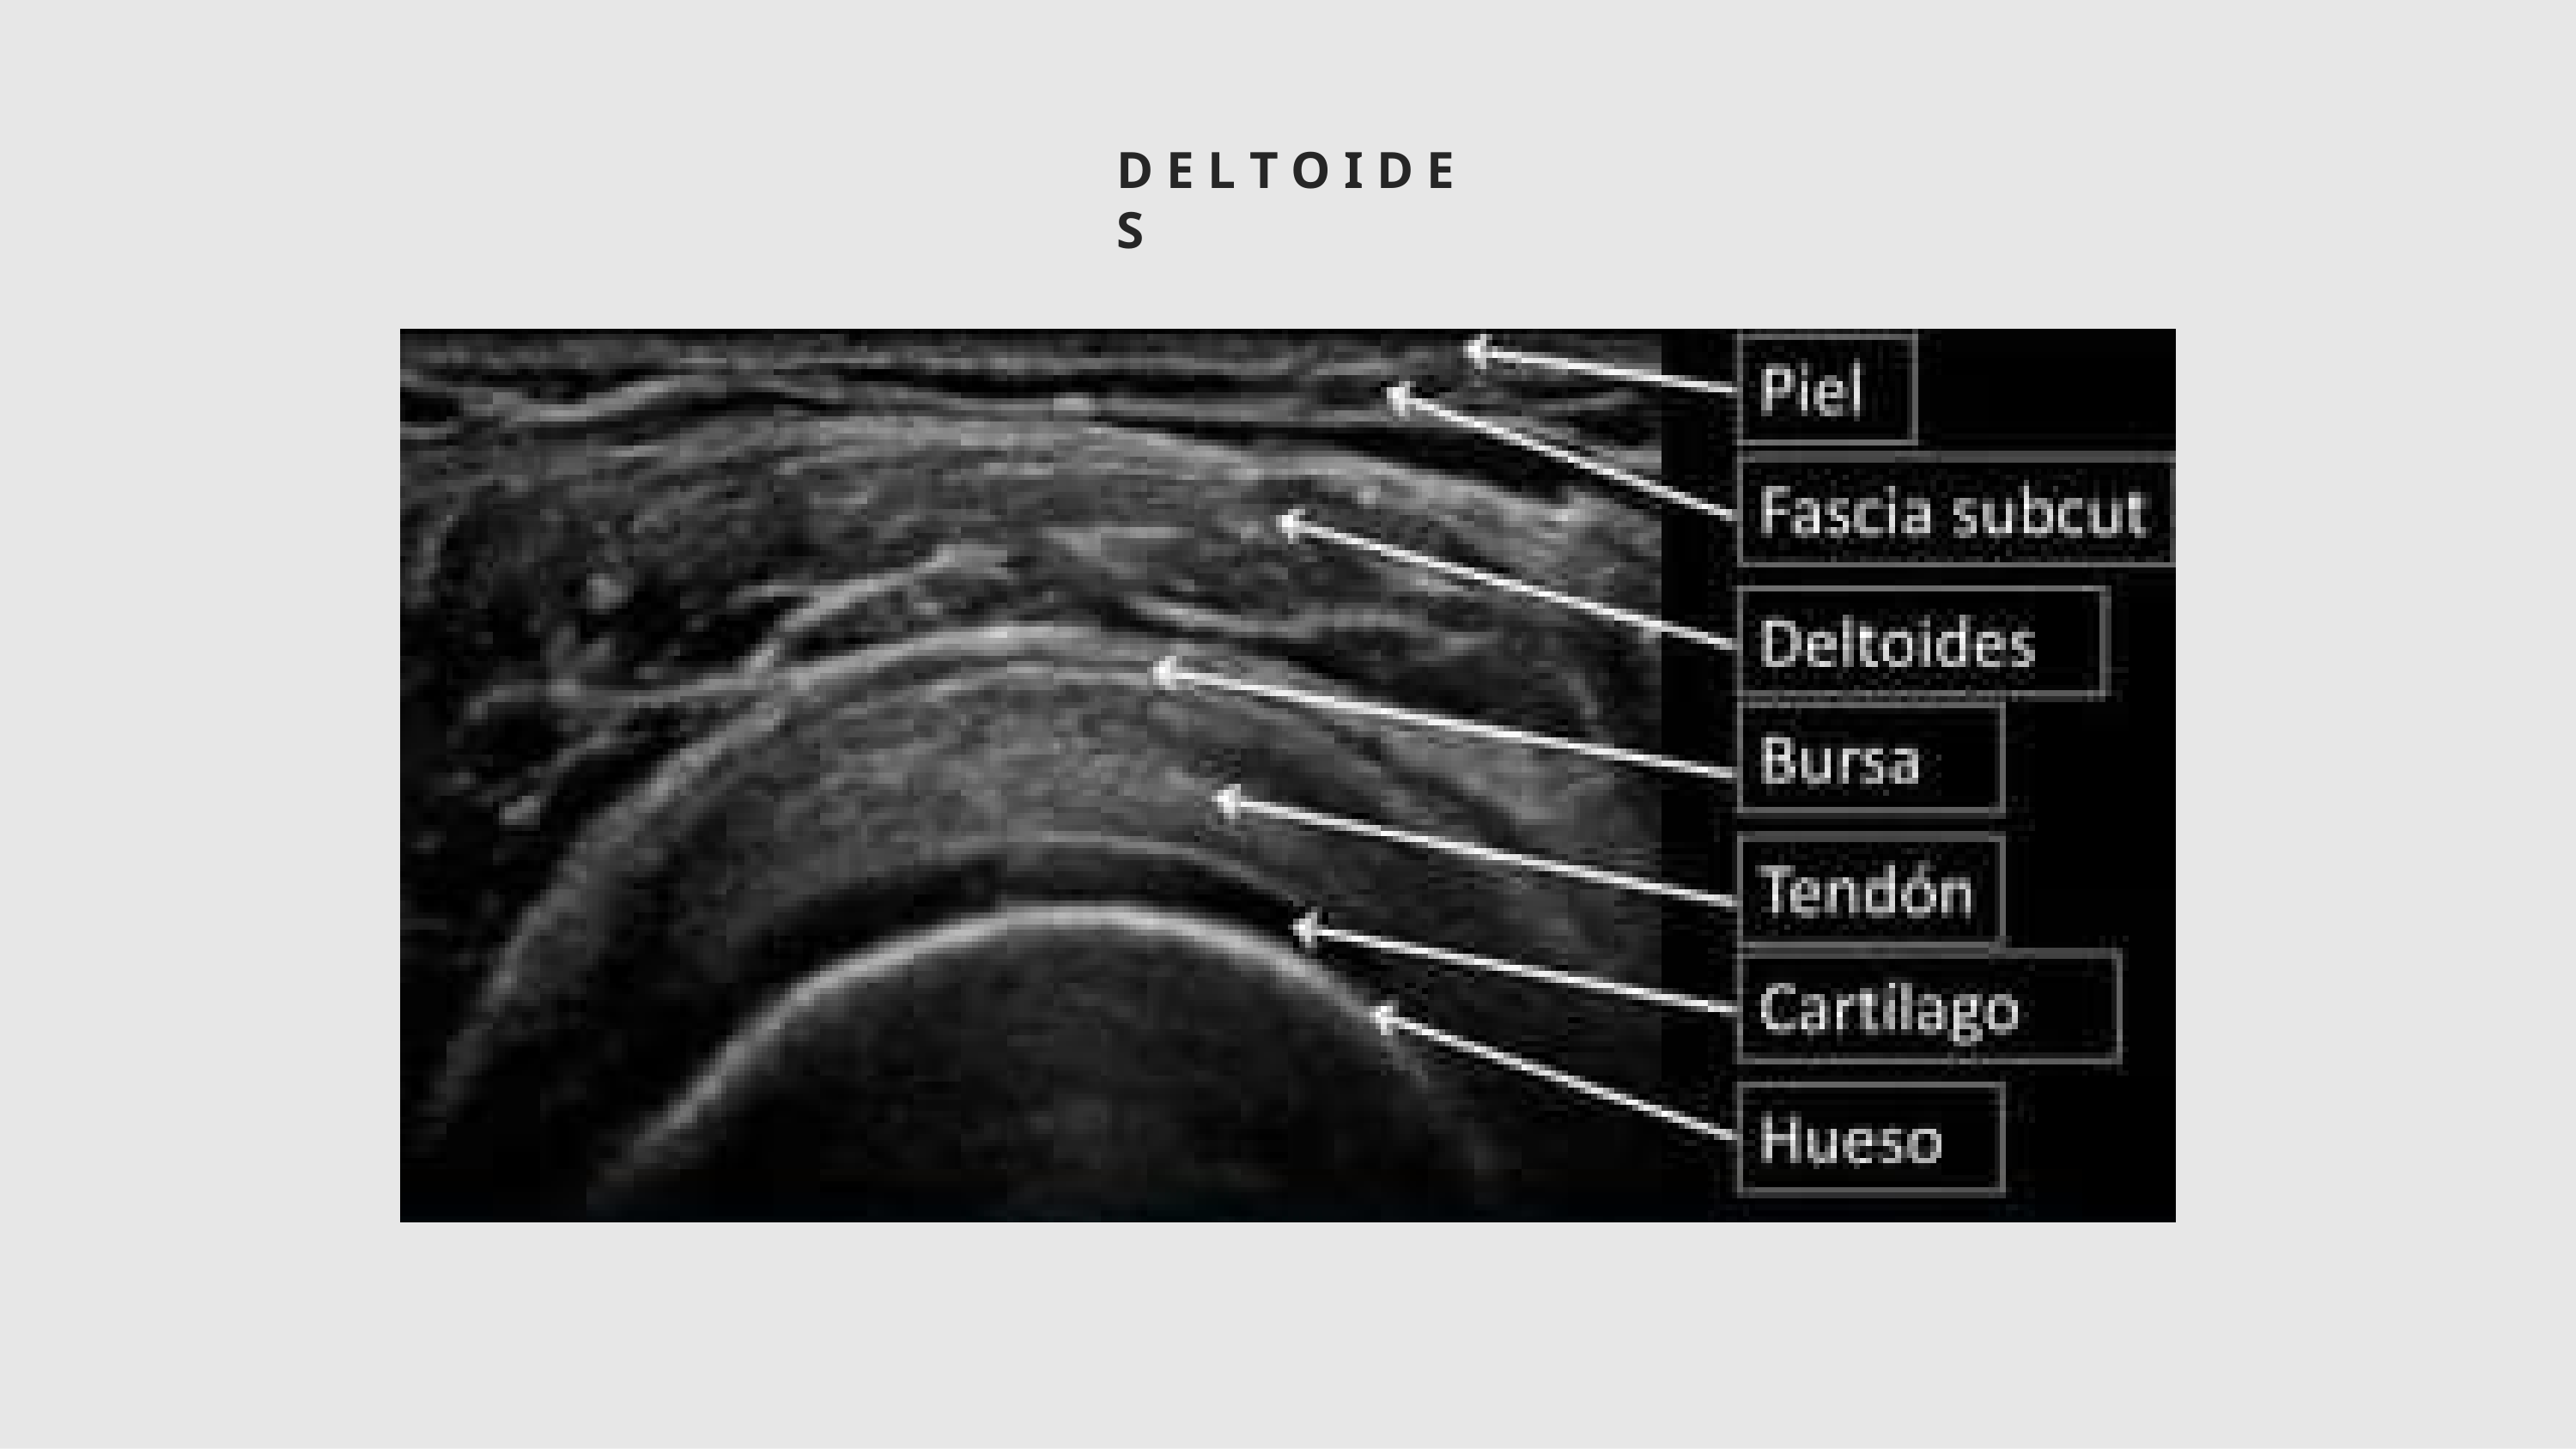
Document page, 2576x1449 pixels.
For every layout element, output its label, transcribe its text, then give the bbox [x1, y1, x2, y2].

title D E L T O I D E S [1115, 136, 1461, 326]
picture [400, 329, 2176, 1223]
